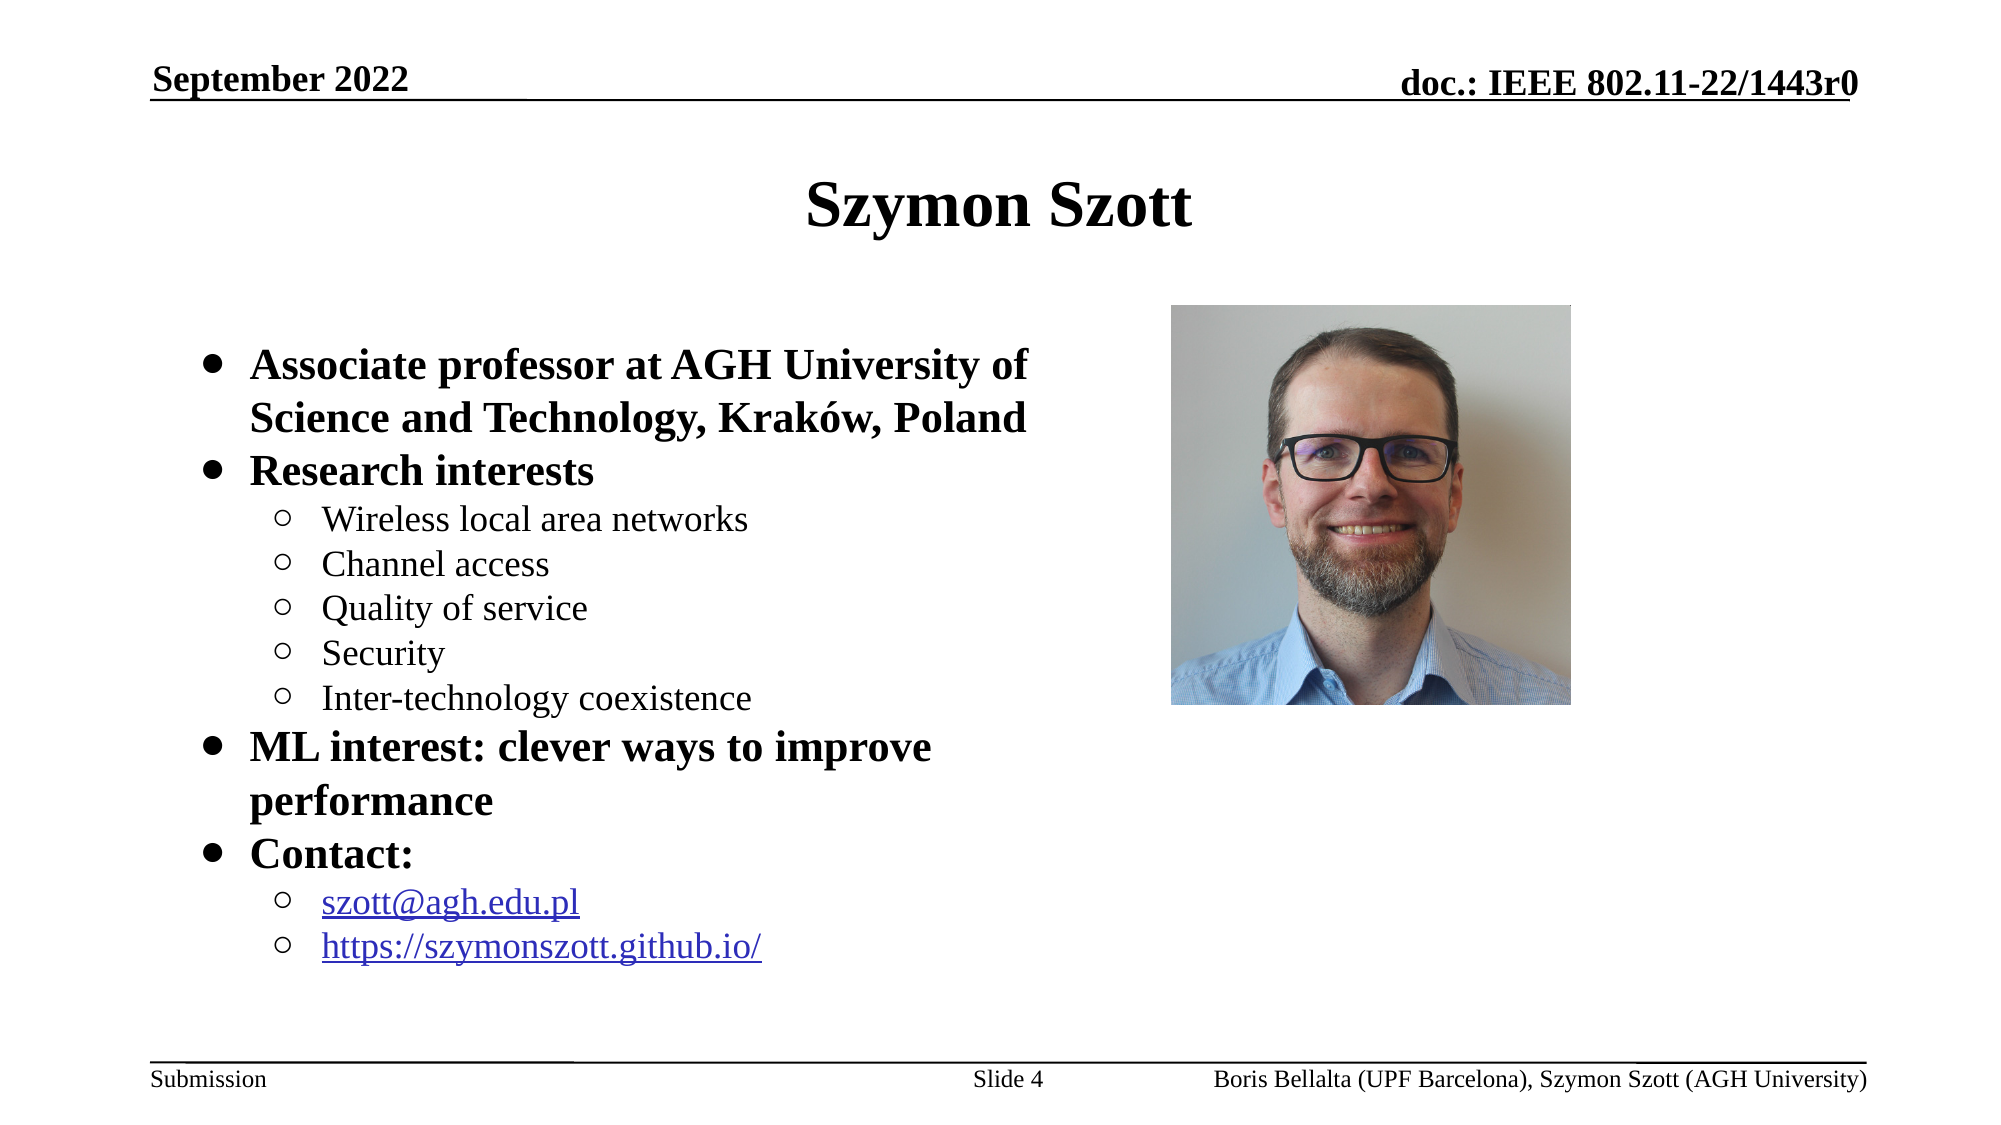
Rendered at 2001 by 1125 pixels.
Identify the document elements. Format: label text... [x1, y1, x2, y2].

picture [1171, 304, 1572, 705]
slide_number Slide 4 [950, 1061, 1067, 1123]
footer Boris Bellalta (UPF Barcelona), Szymon Szott (AGH University) [1171, 1061, 1869, 1093]
text_box Associate professor at AGH University of Science and Technology, Kraków, Poland Research interests Wireless local area networks Channel access Quality of service Security Inter-technology coexistence ML interest: clever ways to improve performance Contact: szott@agh.edu.pl https://szymonszott.github.io/ [177, 334, 1072, 968]
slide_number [152, 54, 563, 100]
title Szymon Szott [149, 112, 1850, 288]
